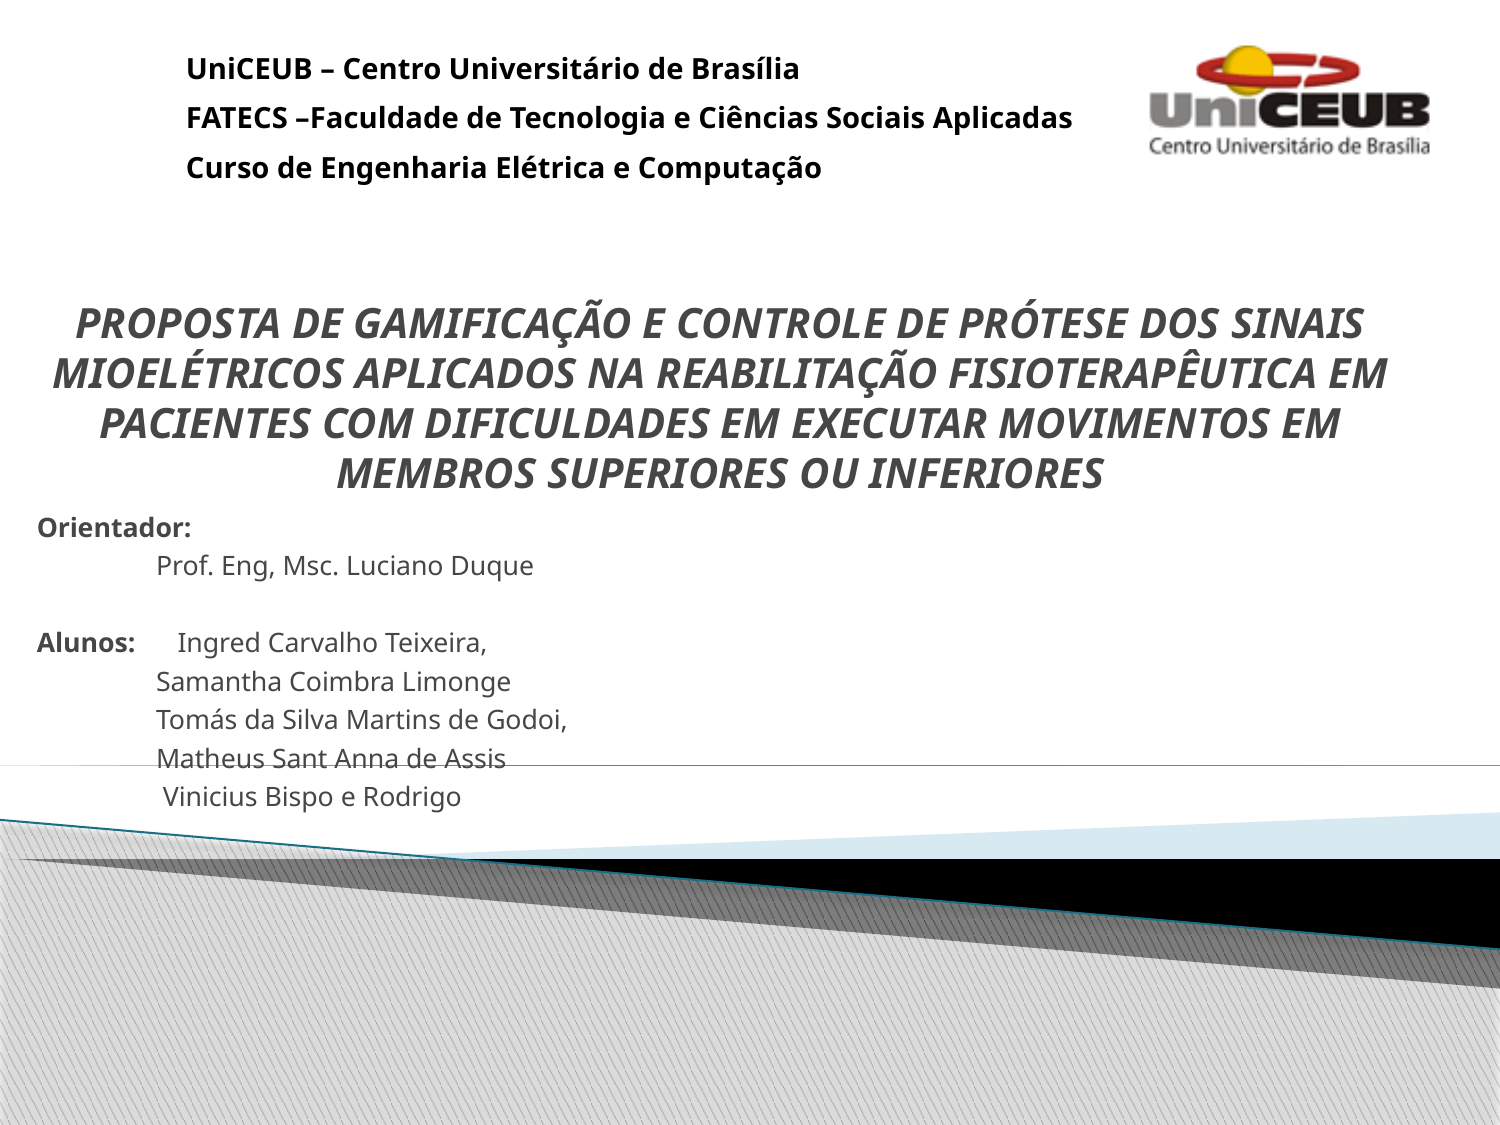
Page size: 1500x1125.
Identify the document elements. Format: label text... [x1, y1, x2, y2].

text_box UniCEUB – Centro Universitário de Brasília FATECS –Faculdade de Tecnologia e Ciências Sociais Aplicadas Curso de Engenharia Elétrica e Computação [171, 42, 1117, 192]
picture [1115, 42, 1443, 171]
subtitle Orientador: Prof. Eng, Msc. Luciano Duque Alunos: Ingred Carvalho Teixeira, Samantha Coimbra Limonge Tomás da Silva Martins de Godoi, Matheus Sant Anna de Assis Vinicius Bispo e Rodrigo [29, 503, 1382, 823]
title PROPOSTA DE GAMIFICAÇÃO E CONTROLE DE PRÓTESE DOS SINAIS MIOELÉTRICOS APLICADOS NA REABILITAÇÃO FISIOTERAPÊUTICA EM PACIENTES COM DIFICULDADES EM EXECUTAR MOVIMENTOS EM MEMBROS SUPERIORES OU INFERIORES [29, 149, 1412, 505]
picture [5, 859, 1500, 989]
